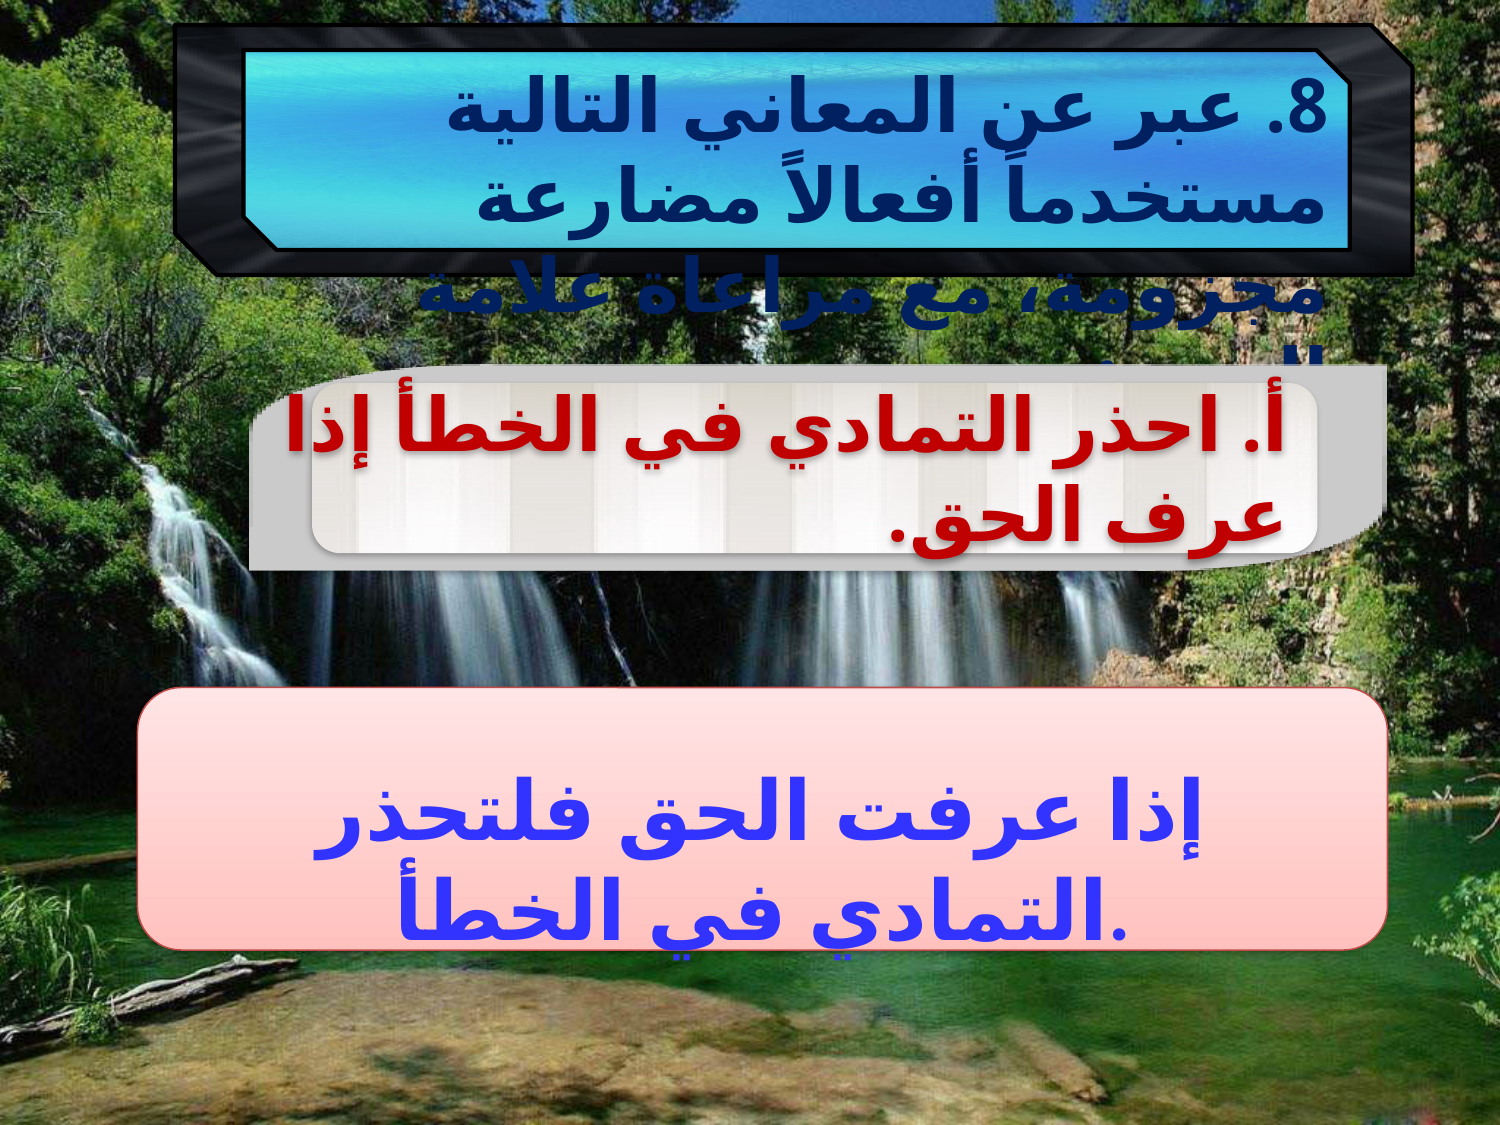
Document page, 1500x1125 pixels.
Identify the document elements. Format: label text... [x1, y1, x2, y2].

text_box أ. احذر التمادي في الخطأ إذا عرف الحق. [237, 369, 244, 565]
text_box 8. عبر عن المعاني التالية مستخدماً أفعالاً مضارعة مجزومة، مع مراعاة علامة الجزم: [237, 49, 1344, 369]
text_box إذا عرفت الحق فلتحذر التمادي في الخطأ. [174, 750, 1350, 1065]
picture [0, 0, 1500, 1125]
text_box [172, 22, 1415, 278]
text_box [1344, 74, 1352, 253]
text_box [136, 686, 1389, 951]
